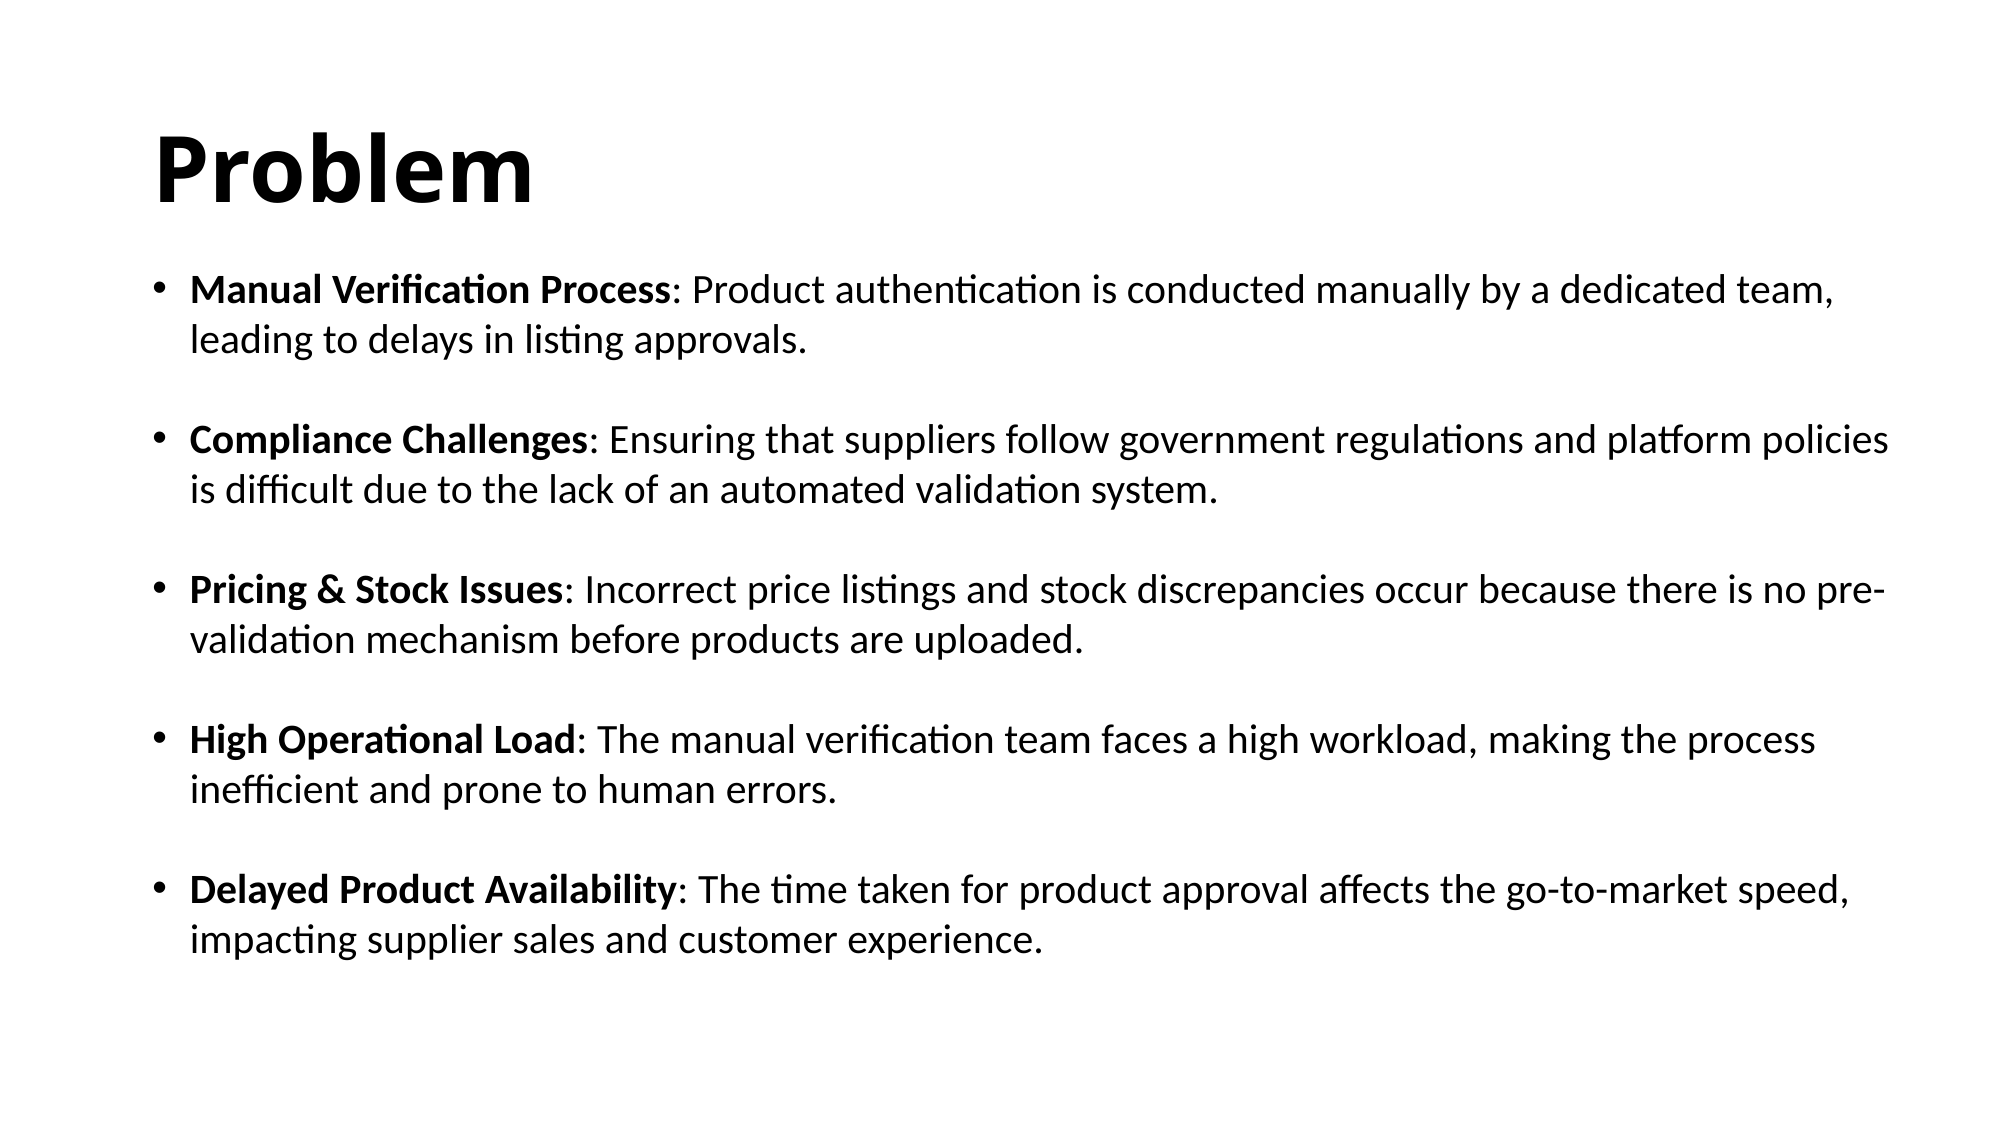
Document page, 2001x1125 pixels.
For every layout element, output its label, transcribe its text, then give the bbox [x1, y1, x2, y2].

text_box [137, 251, 2000, 311]
list Manual Verification Process: Product authentication is conducted manually by a dedicated team, leading to delays in listing approvals. Compliance Challenges: Ensuring that suppliers follow government regulations and platform policies is difficult due to the lack of an automated validation system. Pricing & Stock Issues: Incorrect price listings and stock discrepancies occur because there is no pre-validation mechanism before products are uploaded. High Operational Load: The manual verification team faces a high workload, making the process inefficient and prone to human errors. Delayed Product Availability: The time taken for product approval affects the go-to-market speed, impacting supplier sales and customer experience. [137, 311, 1923, 970]
title Problem [137, 64, 1863, 251]
